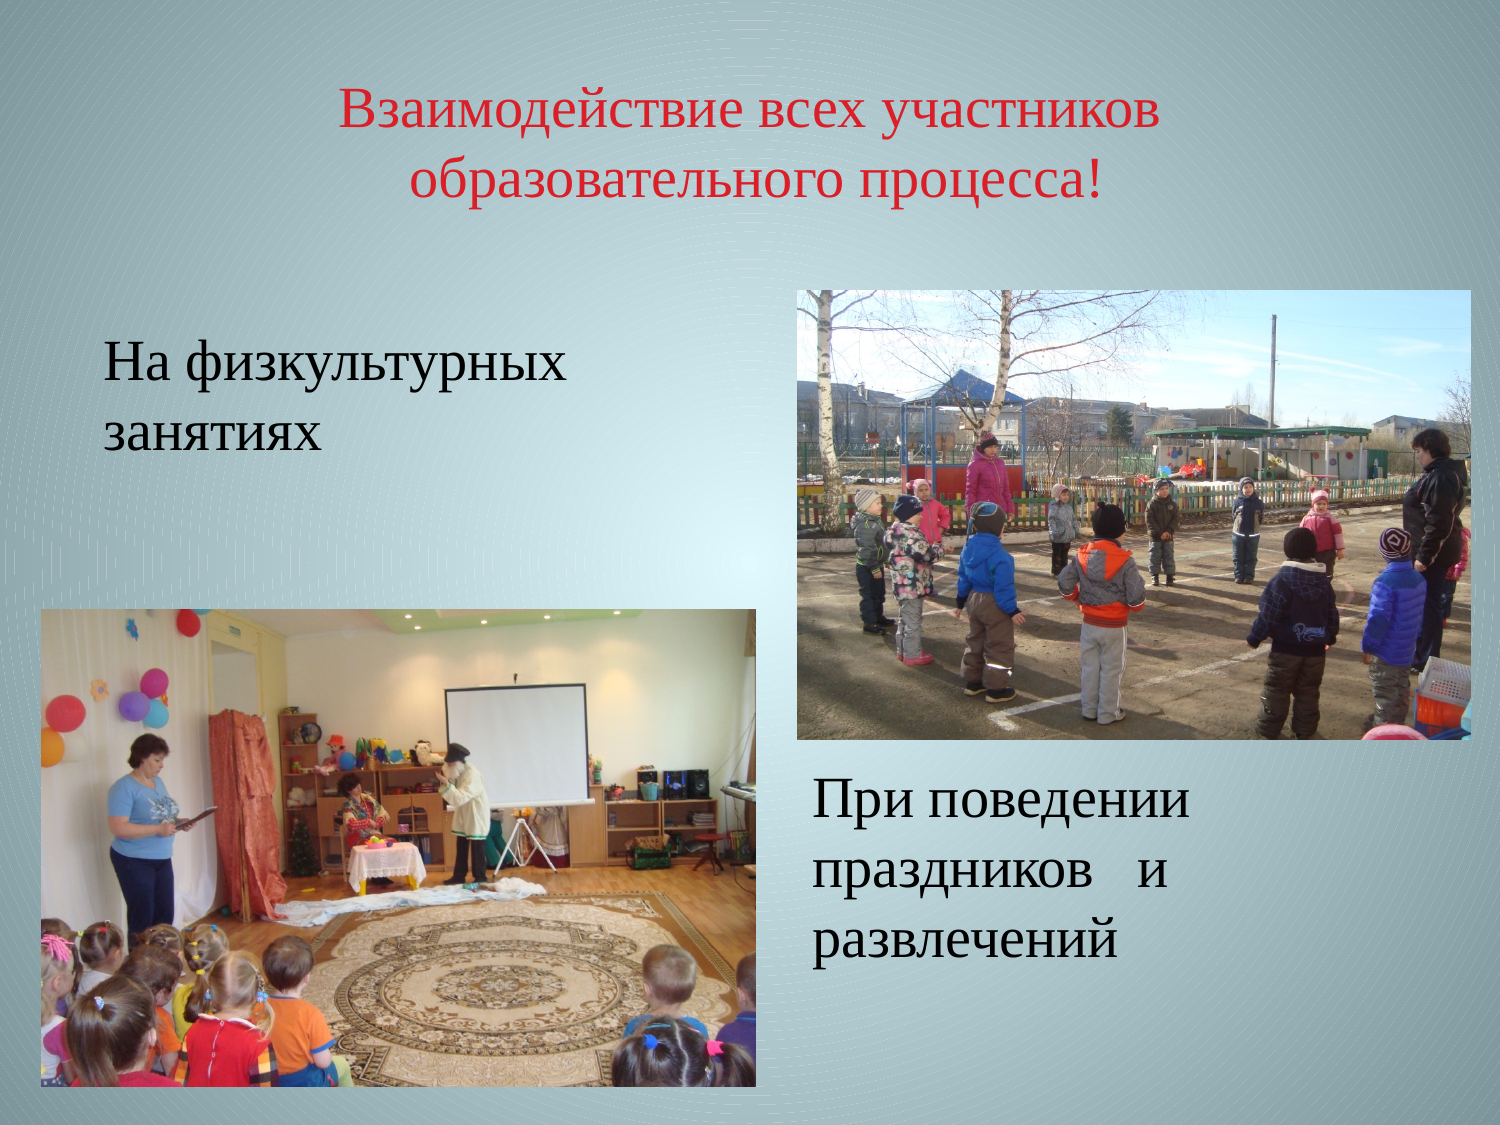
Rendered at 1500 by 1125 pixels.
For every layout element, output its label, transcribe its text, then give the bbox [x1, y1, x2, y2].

text_box При поведении праздников и развлечений [797, 751, 1388, 977]
picture [796, 290, 1471, 740]
text_box На физкультурных занятиях [88, 314, 668, 470]
title Взаимодействие всех участников образовательного процесса! [75, 45, 1425, 233]
picture [41, 609, 757, 1087]
